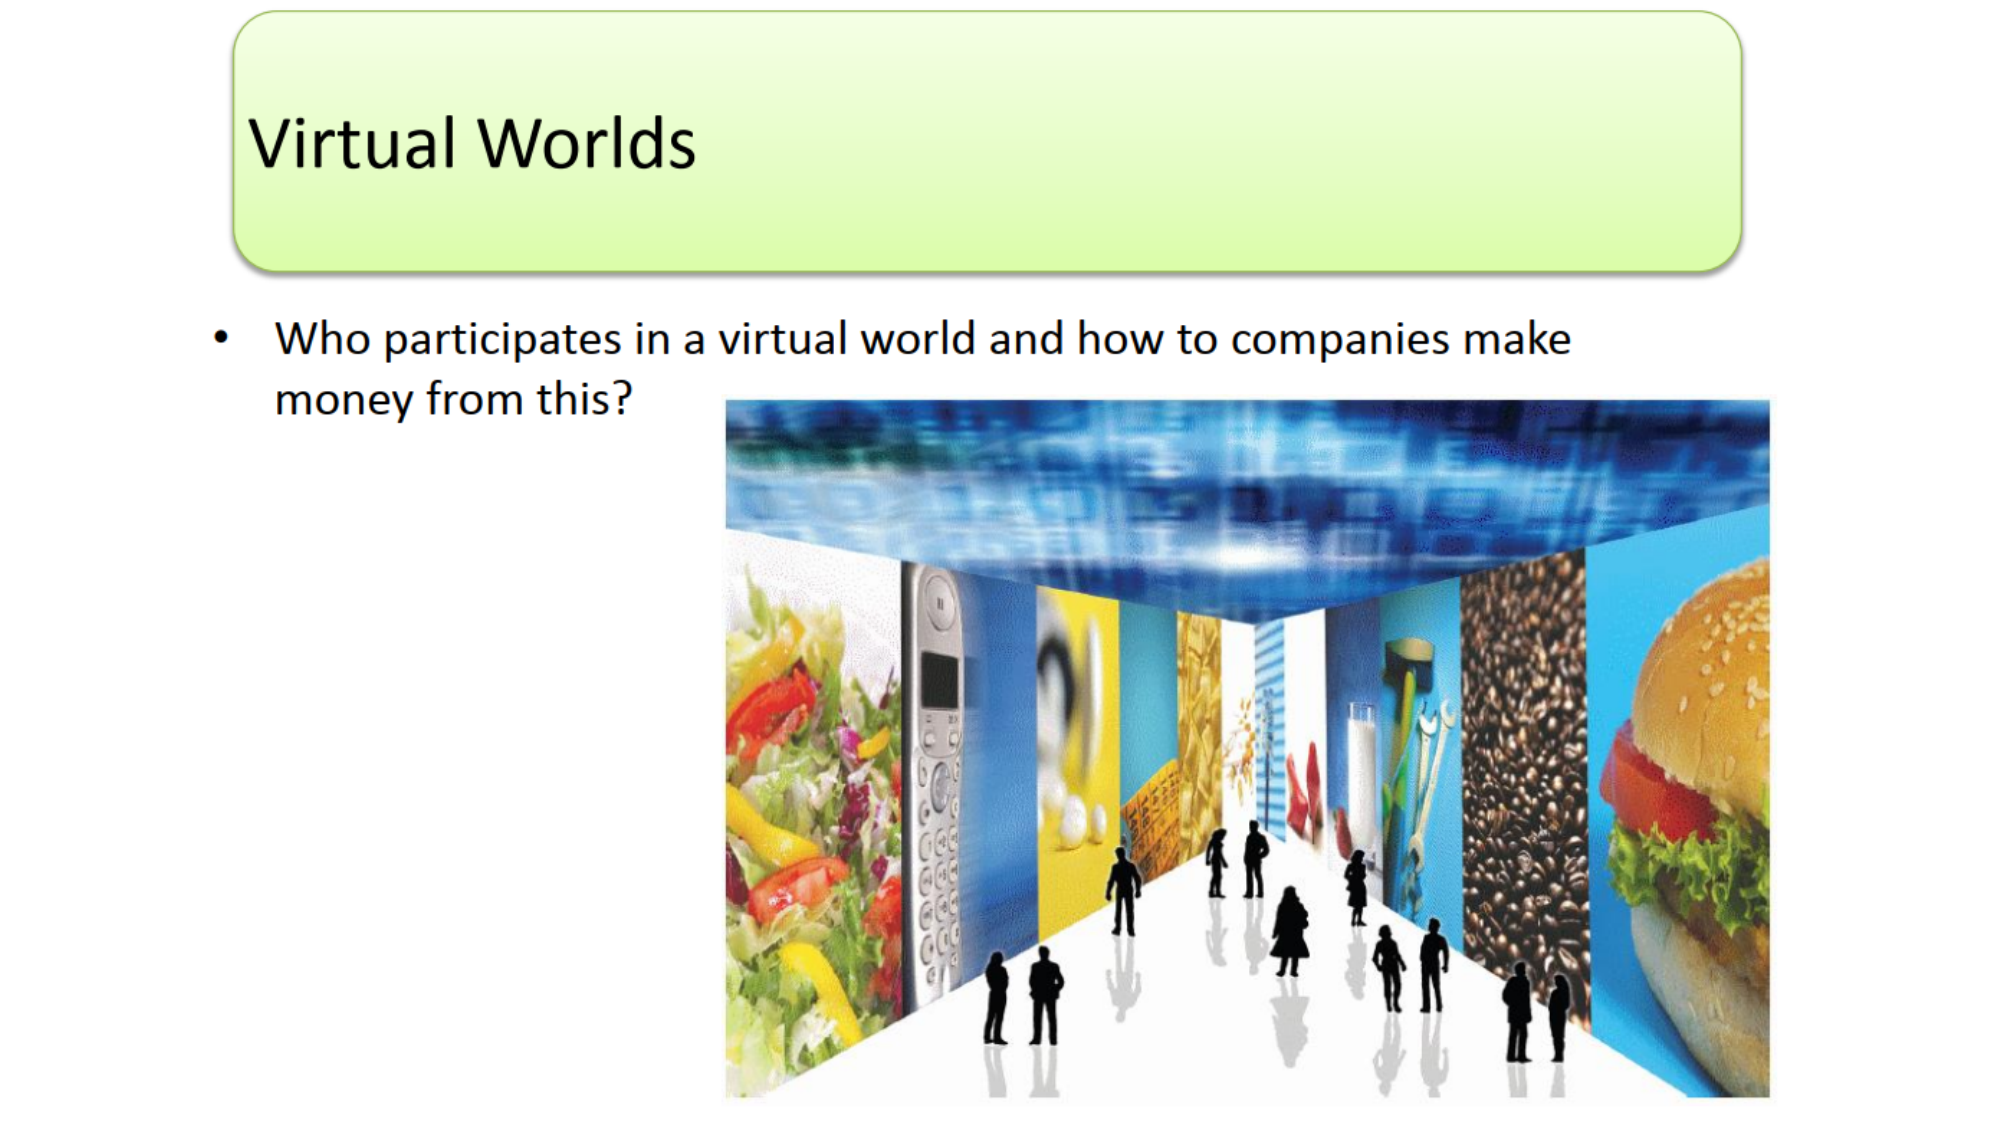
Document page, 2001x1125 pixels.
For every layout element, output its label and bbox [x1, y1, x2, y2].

picture [207, 0, 1793, 1125]
